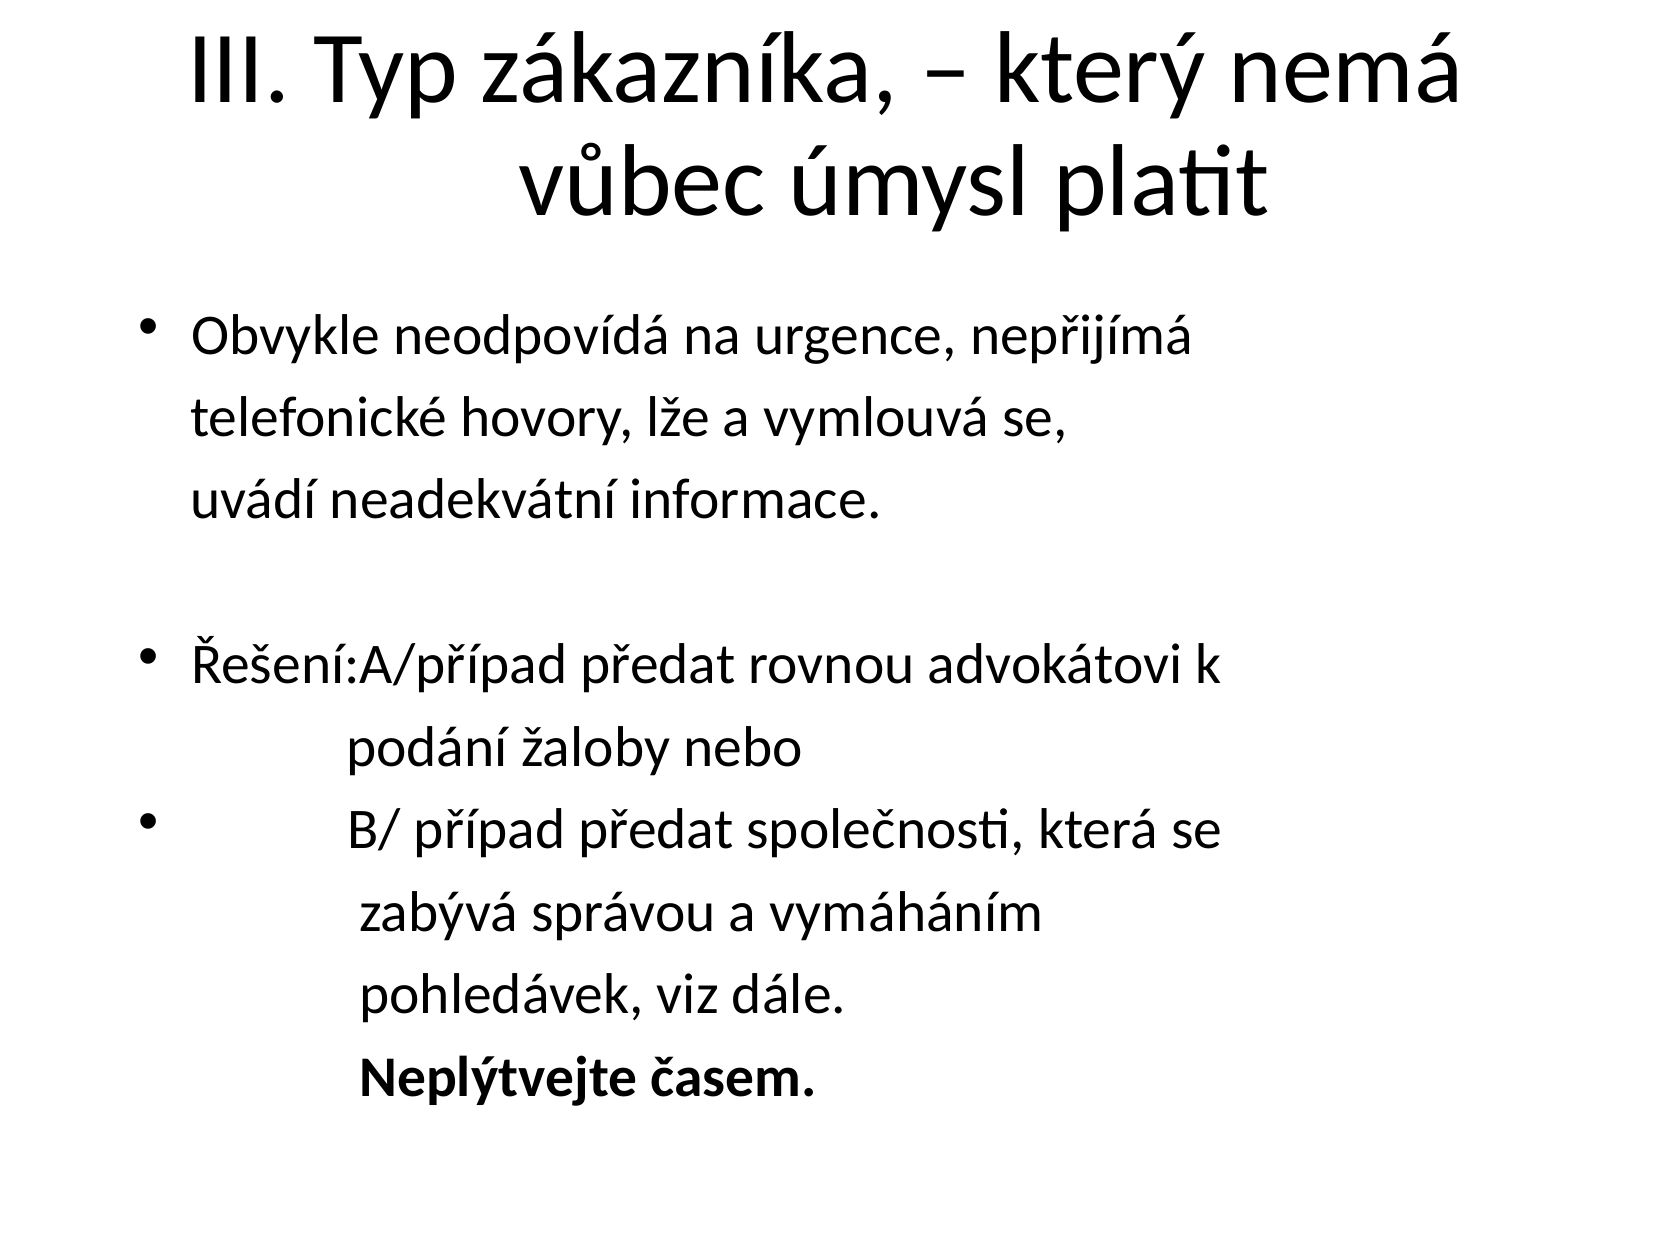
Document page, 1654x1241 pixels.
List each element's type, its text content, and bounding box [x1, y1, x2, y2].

title III. Typ zákazníka, – který nemá vůbec úmysl platit [121, 53, 1530, 242]
list Obvykle neodpovídá na urgence, nepřijímá telefonické hovory, lže a vymlouvá se, uvádí neadekvátní informace. Řešení:A/případ předat rovnou advokátovi k podání žaloby nebo B/ případ předat společnosti, která se zabývá správou a vymáháním pohledávek, viz dále. Neplýtvejte časem. [121, 322, 1557, 1114]
